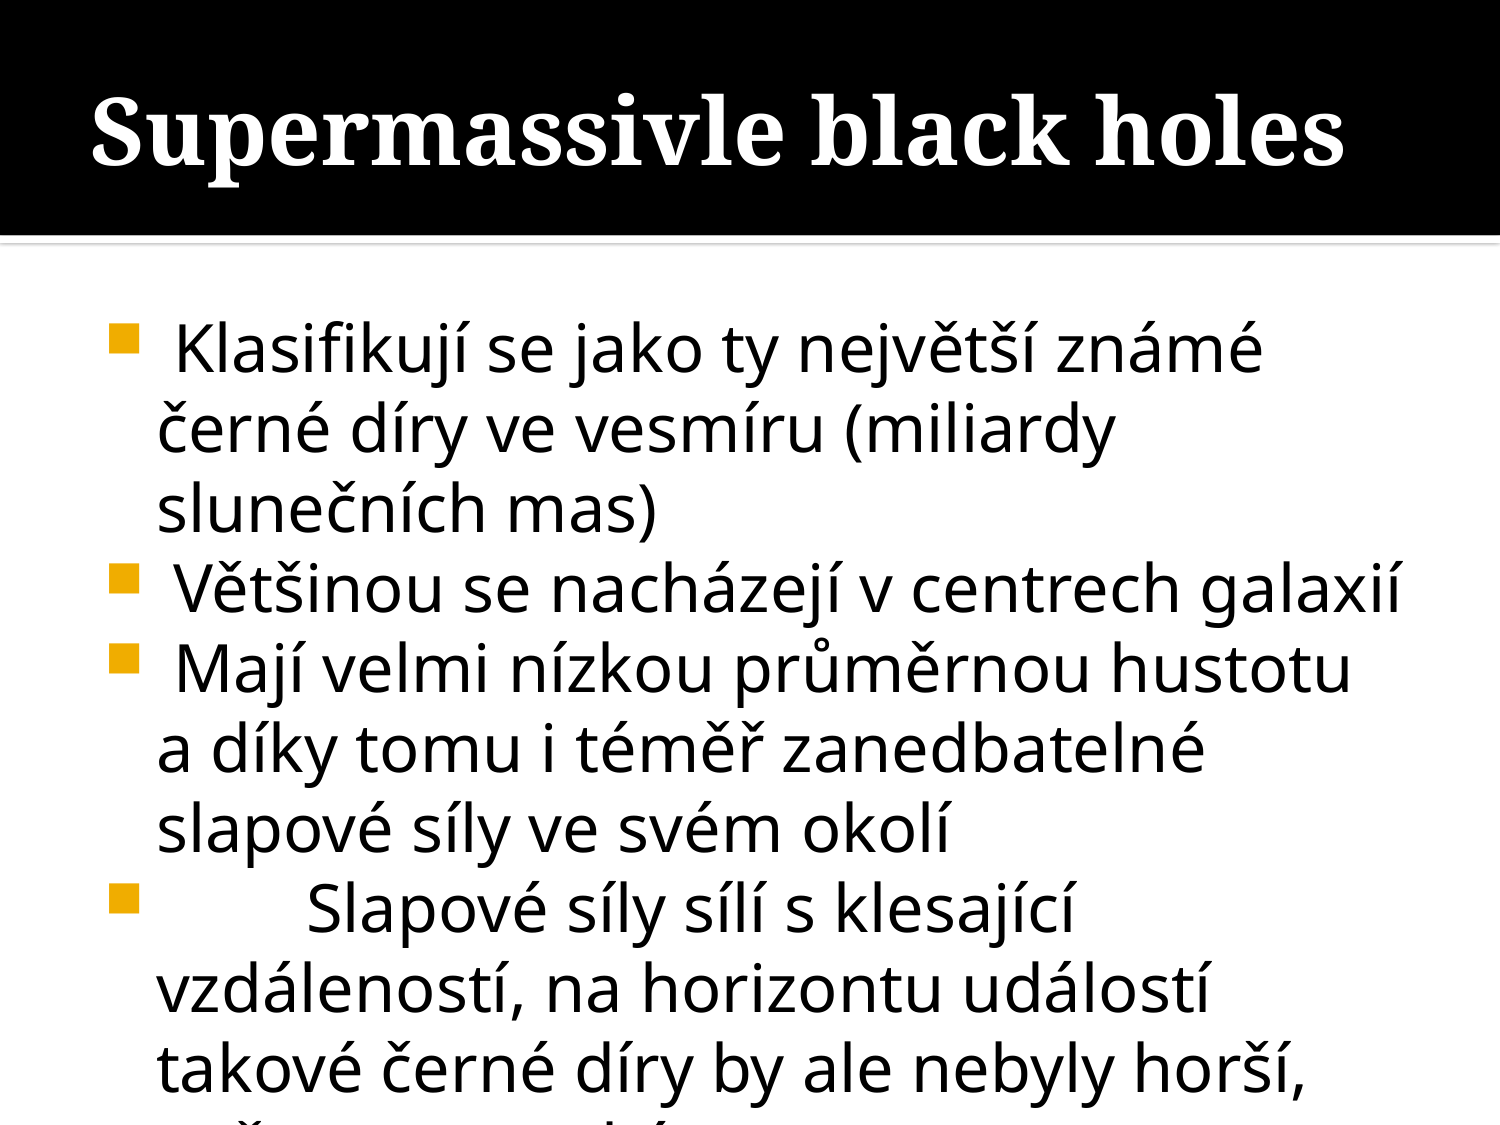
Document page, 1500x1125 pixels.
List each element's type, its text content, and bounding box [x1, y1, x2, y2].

list Klasifikují se jako ty největší známé černé díry ve vesmíru (miliardy slunečních mas) Většinou se nacházejí v centrech galaxií Mají velmi nízkou průměrnou hustotu a díky tomu i téměř zanedbatelné slapové síly ve svém okolí Slapové síly sílí s klesající vzdáleností, na horizontu událostí takové černé díry by ale nebyly horší, než ty pozemské [75, 291, 1425, 1050]
title Supermassivle black holes [75, 25, 1425, 231]
